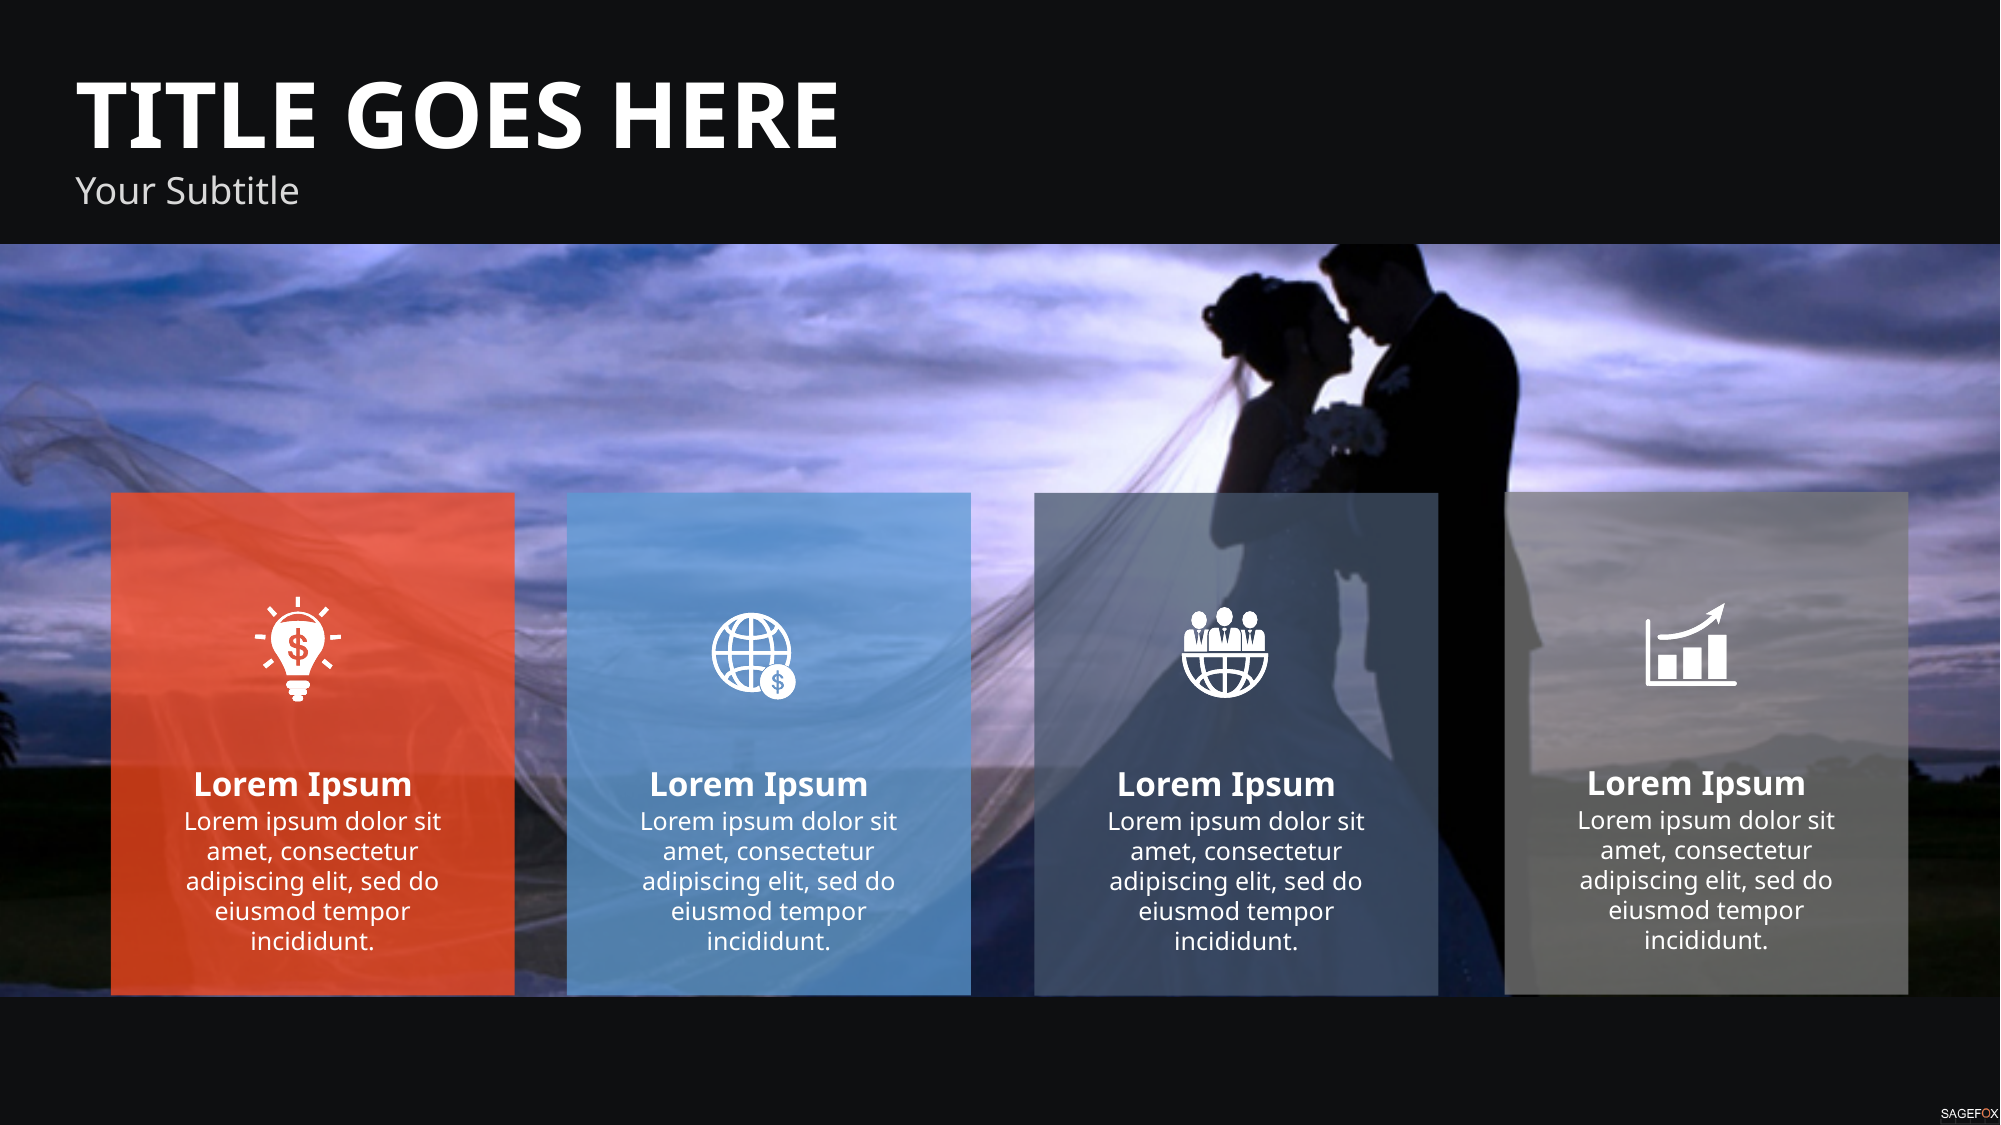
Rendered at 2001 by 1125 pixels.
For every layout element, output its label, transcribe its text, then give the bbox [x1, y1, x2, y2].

text_box [1033, 492, 1439, 997]
text_box [110, 492, 516, 996]
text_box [254, 596, 341, 702]
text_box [1181, 607, 1269, 698]
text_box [711, 612, 796, 700]
text_box [0, 244, 2000, 997]
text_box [1544, 762, 1869, 926]
text_box [1504, 491, 1910, 996]
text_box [1645, 603, 1737, 686]
text_box [566, 492, 972, 996]
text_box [607, 763, 931, 927]
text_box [1074, 763, 1399, 927]
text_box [150, 763, 475, 927]
text_box TITLE GOES HERE Your Subtitle [60, 49, 1036, 220]
picture [1939, 1108, 2000, 1125]
